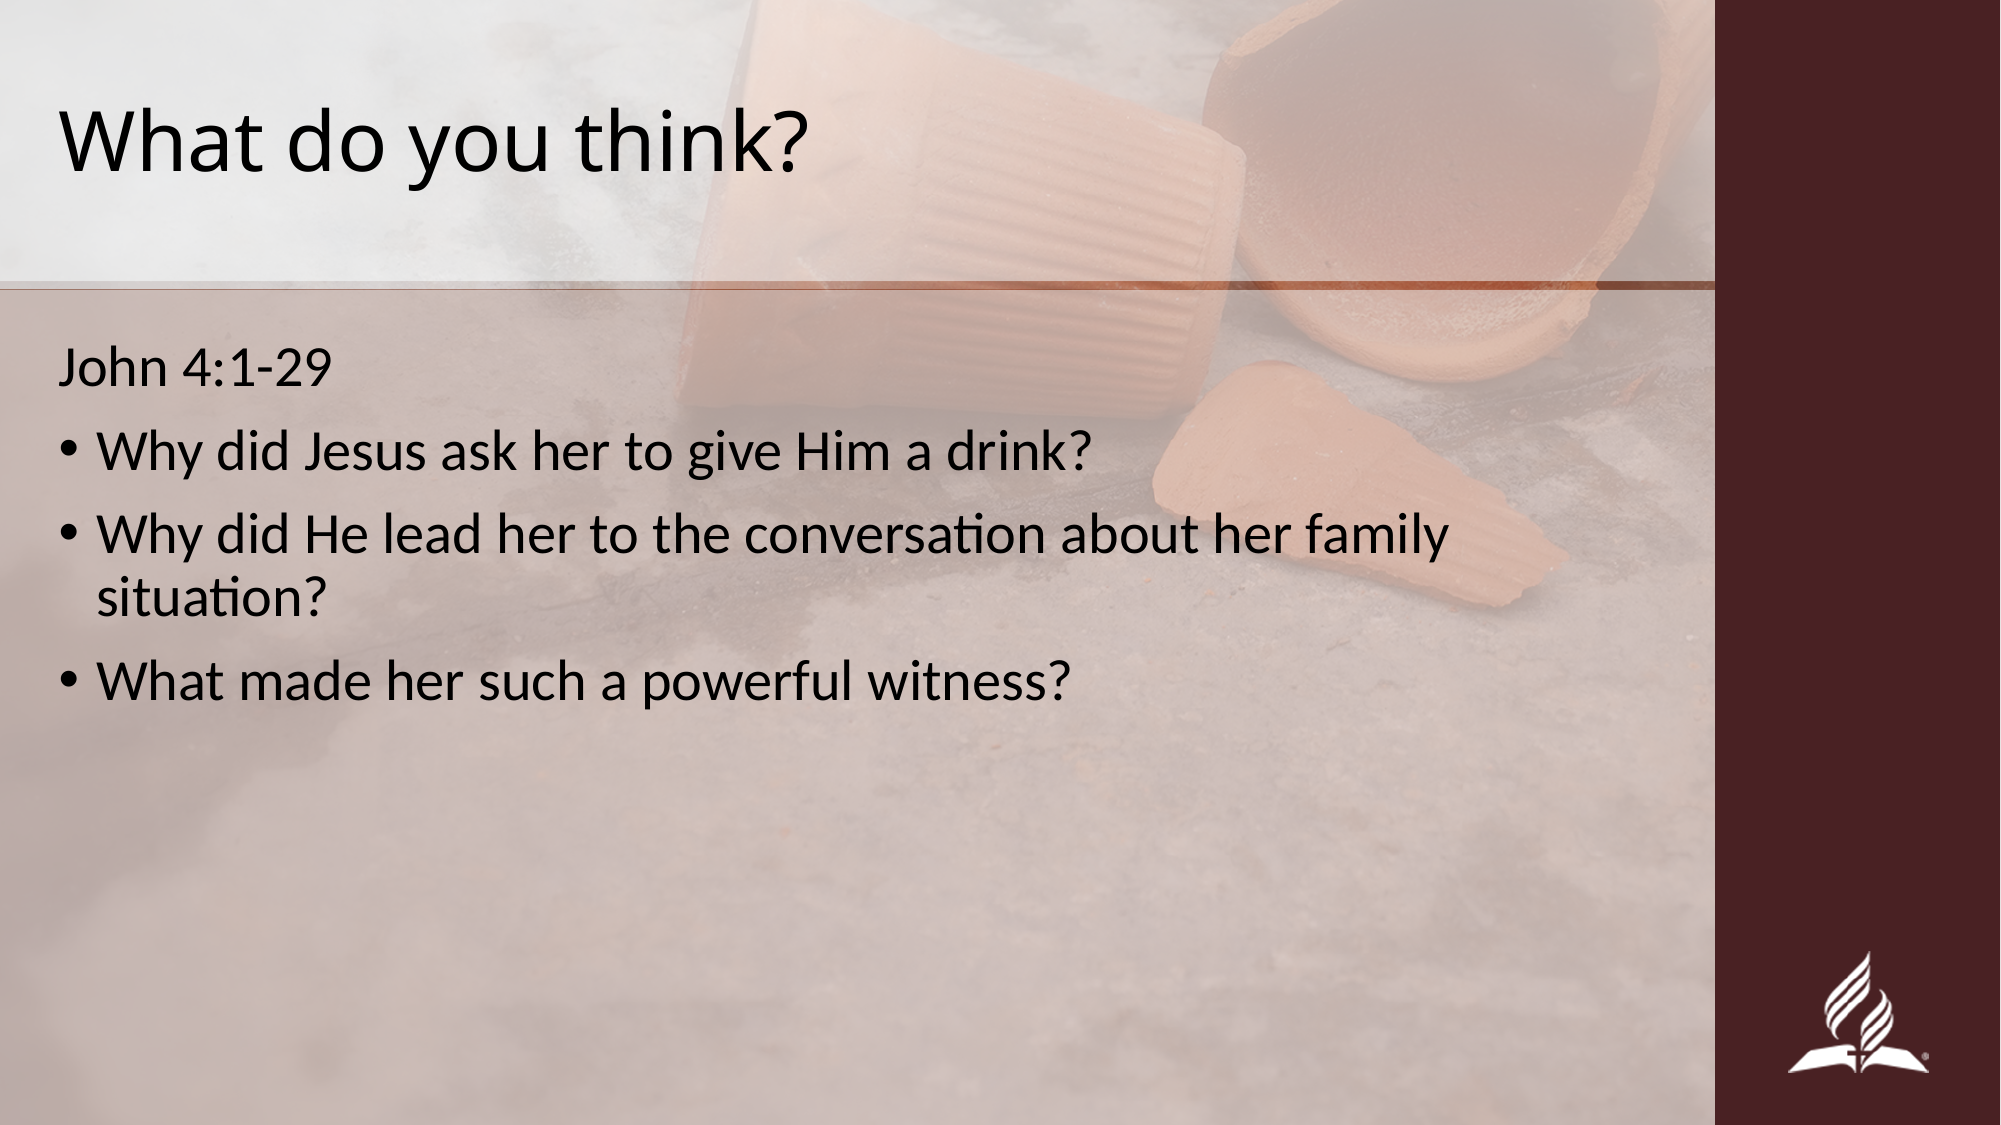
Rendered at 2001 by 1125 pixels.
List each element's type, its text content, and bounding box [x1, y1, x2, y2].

list John 4:1-29 Why did Jesus ask her to give Him a drink? Why did He lead her to the conversation about her family situation? What made her such a powerful witness? [43, 328, 1678, 1043]
title What do you think? [43, 35, 1678, 254]
picture [0, 0, 2001, 1125]
